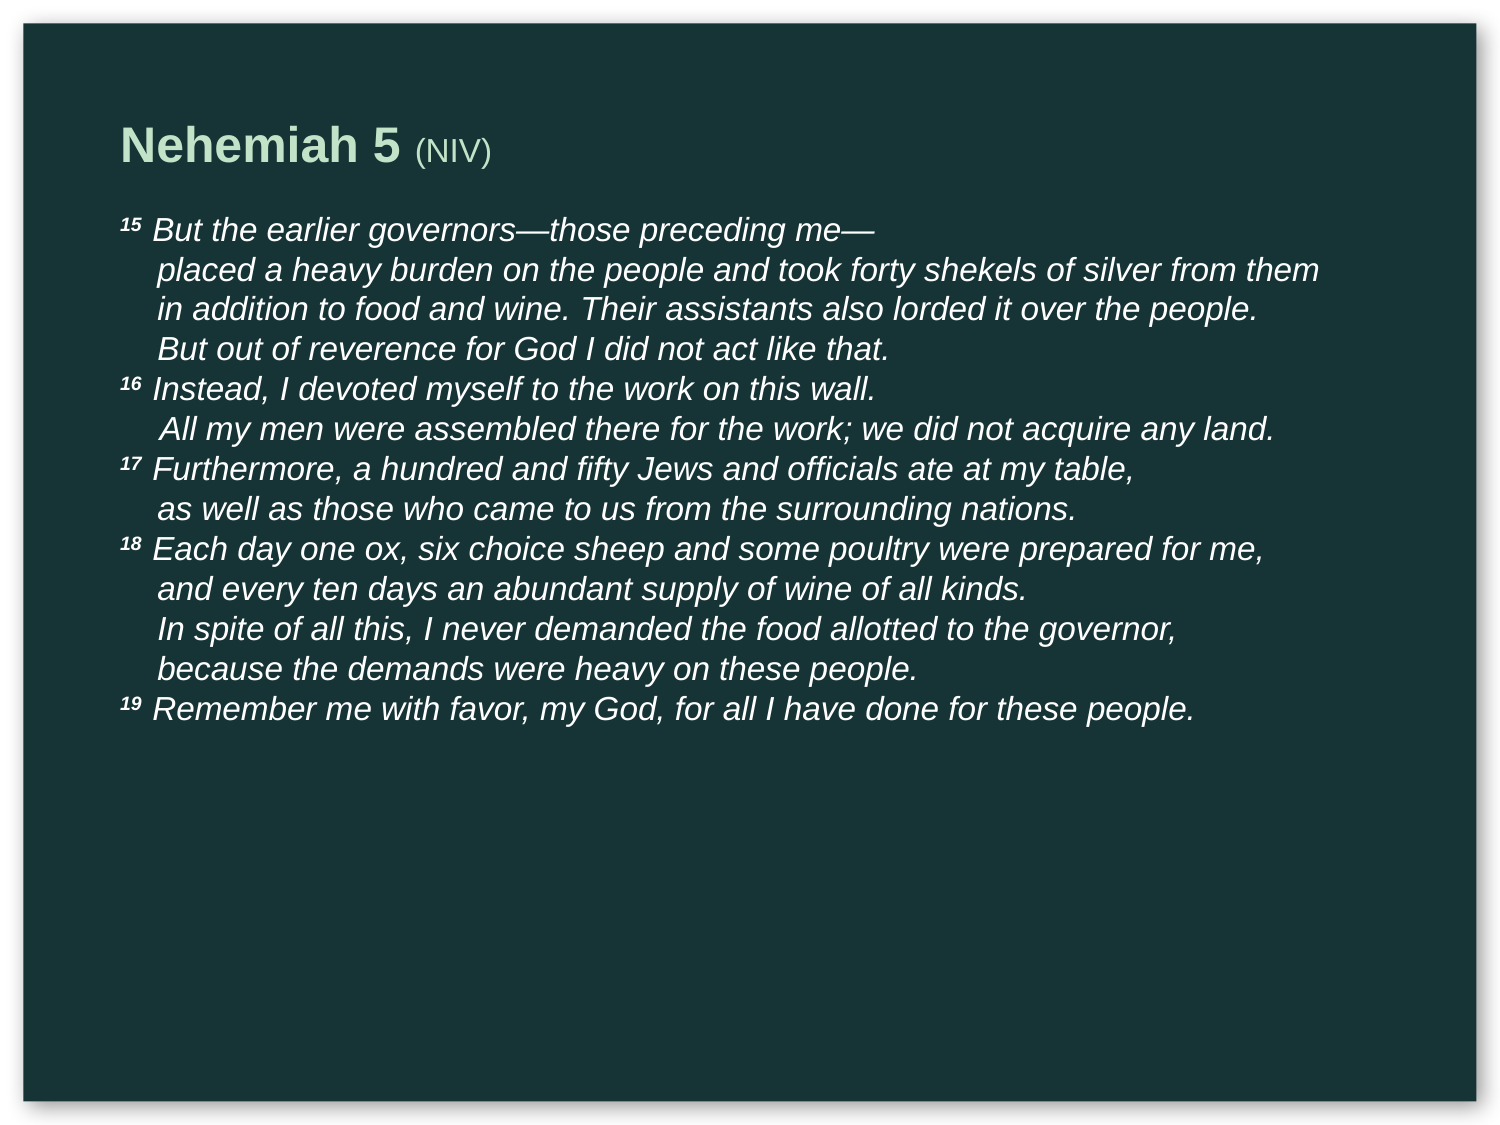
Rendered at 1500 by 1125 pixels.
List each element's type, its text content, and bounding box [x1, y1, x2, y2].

text_box Nehemiah 5 (NIV) 15 But the earlier governors—those preceding me— placed a heavy burden on the people and took forty shekels of silver from them in addition to food and wine. Their assistants also lorded it over the people. But out of reverence for God I did not act like that. 16 Instead, I devoted myself to the work on this wall. All my men were assembled there for the work; we did not acquire any land. 17 Furthermore, a hundred and fifty Jews and officials ate at my table, as well as those who came to us from the surrounding nations. 18 Each day one ox, six choice sheep and some poultry were prepared for me, and every ten days an abundant supply of wine of all kinds. In spite of all this, I never demanded the food allotted to the governor, because the demands were heavy on these people. 19 Remember me with favor, my God, for all I have done for these people. [105, 105, 1477, 755]
text_box [23, 23, 1477, 1102]
